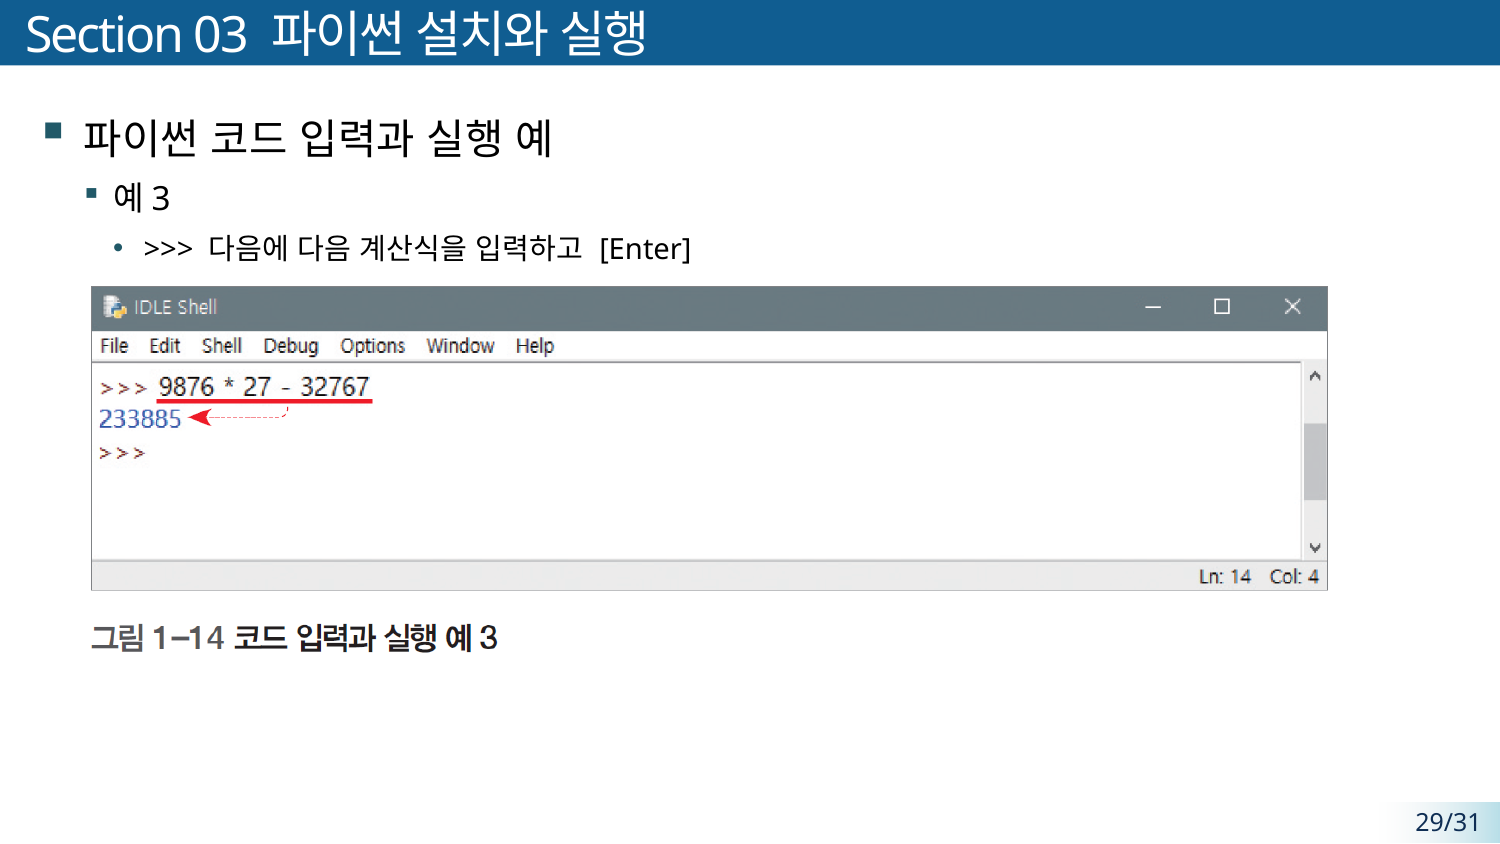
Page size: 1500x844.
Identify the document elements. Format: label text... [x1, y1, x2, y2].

picture [85, 281, 1334, 671]
list 파이썬 코드 입력과 실행 예 예3 >>> 다음에 다음 계산식을 입력하고 [Enter] [10, 95, 1481, 793]
title Section 03 파이썬 설치와 실행 [10, 3, 1288, 62]
